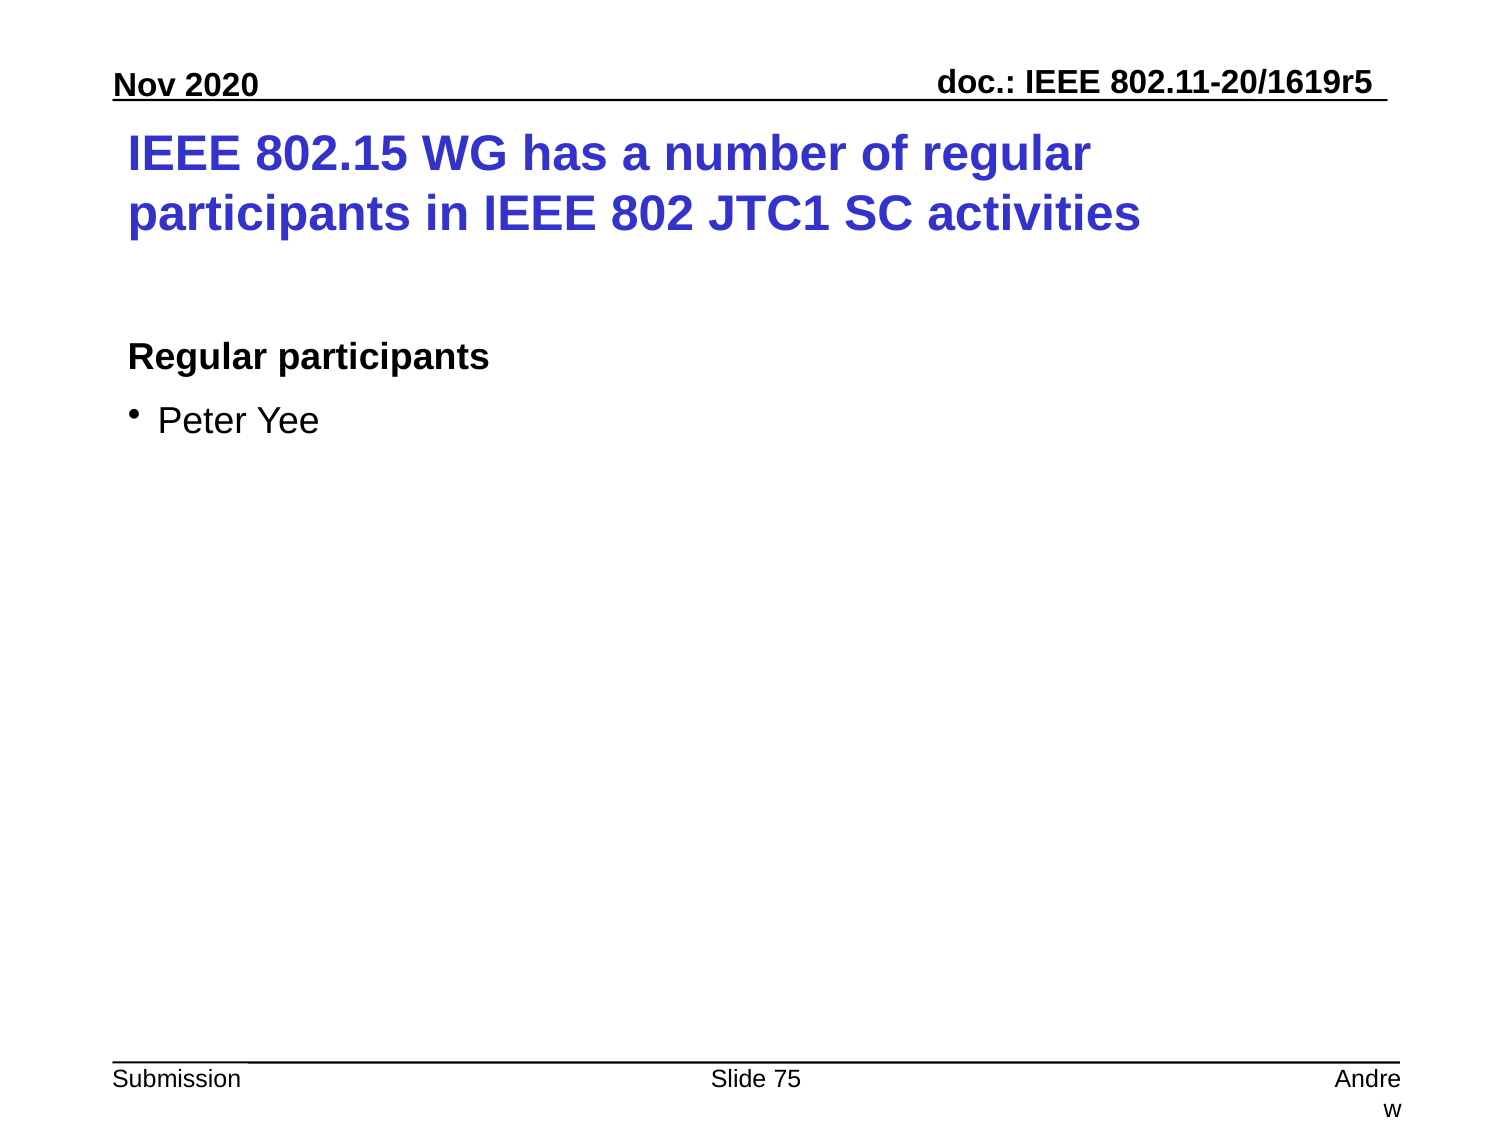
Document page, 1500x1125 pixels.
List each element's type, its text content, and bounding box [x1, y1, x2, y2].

slide_number Slide 75 [709, 1061, 803, 1093]
list Regular participants Peter Yee [112, 324, 1388, 1000]
title IEEE 802.15 WG has a number of regular participants in IEEE 802 JTC1 SC activities [112, 112, 1388, 288]
footer Andrew Myles, Cisco [1320, 1061, 1402, 1093]
